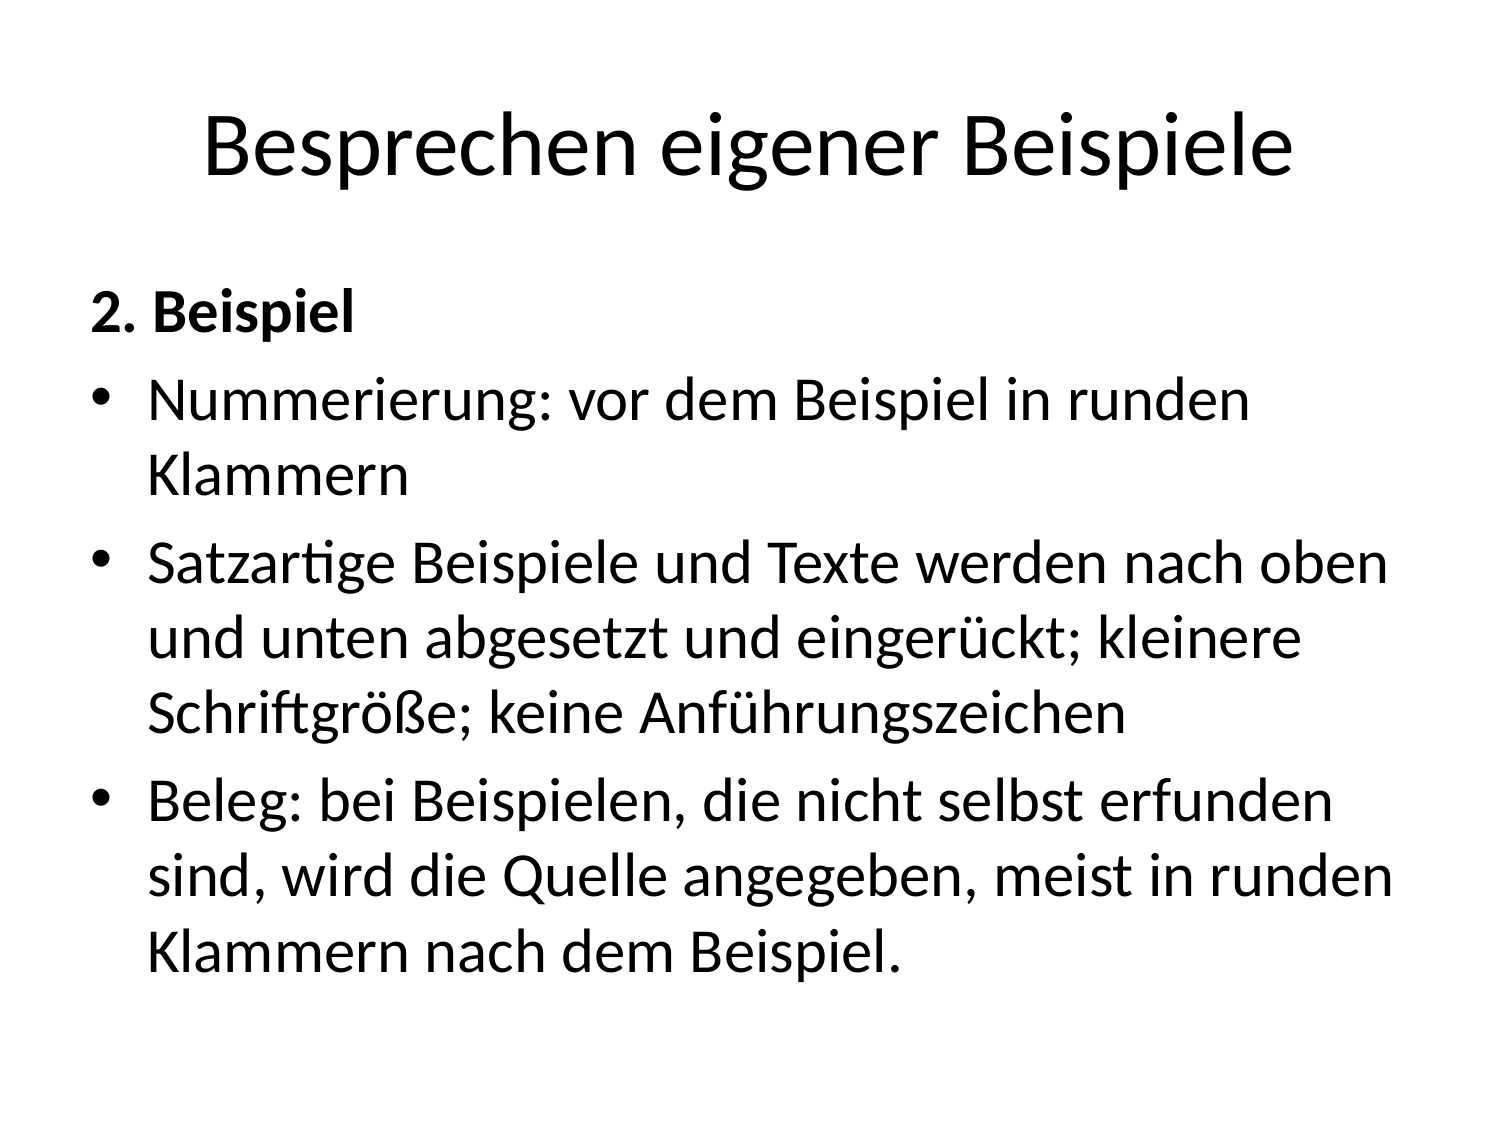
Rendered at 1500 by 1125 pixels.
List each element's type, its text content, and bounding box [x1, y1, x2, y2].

title Besprechen eigener Beispiele [75, 45, 1425, 233]
list 2. Beispiel Nummerierung: vor dem Beispiel in runden Klammern Satzartige Beispiele und Texte werden nach oben und unten abgesetzt und eingerückt; kleinere Schriftgröße; keine Anführungszeichen Beleg: bei Beispielen, die nicht selbst erfunden sind, wird die Quelle angegeben, meist in runden Klammern nach dem Beispiel. [75, 262, 1425, 1005]
